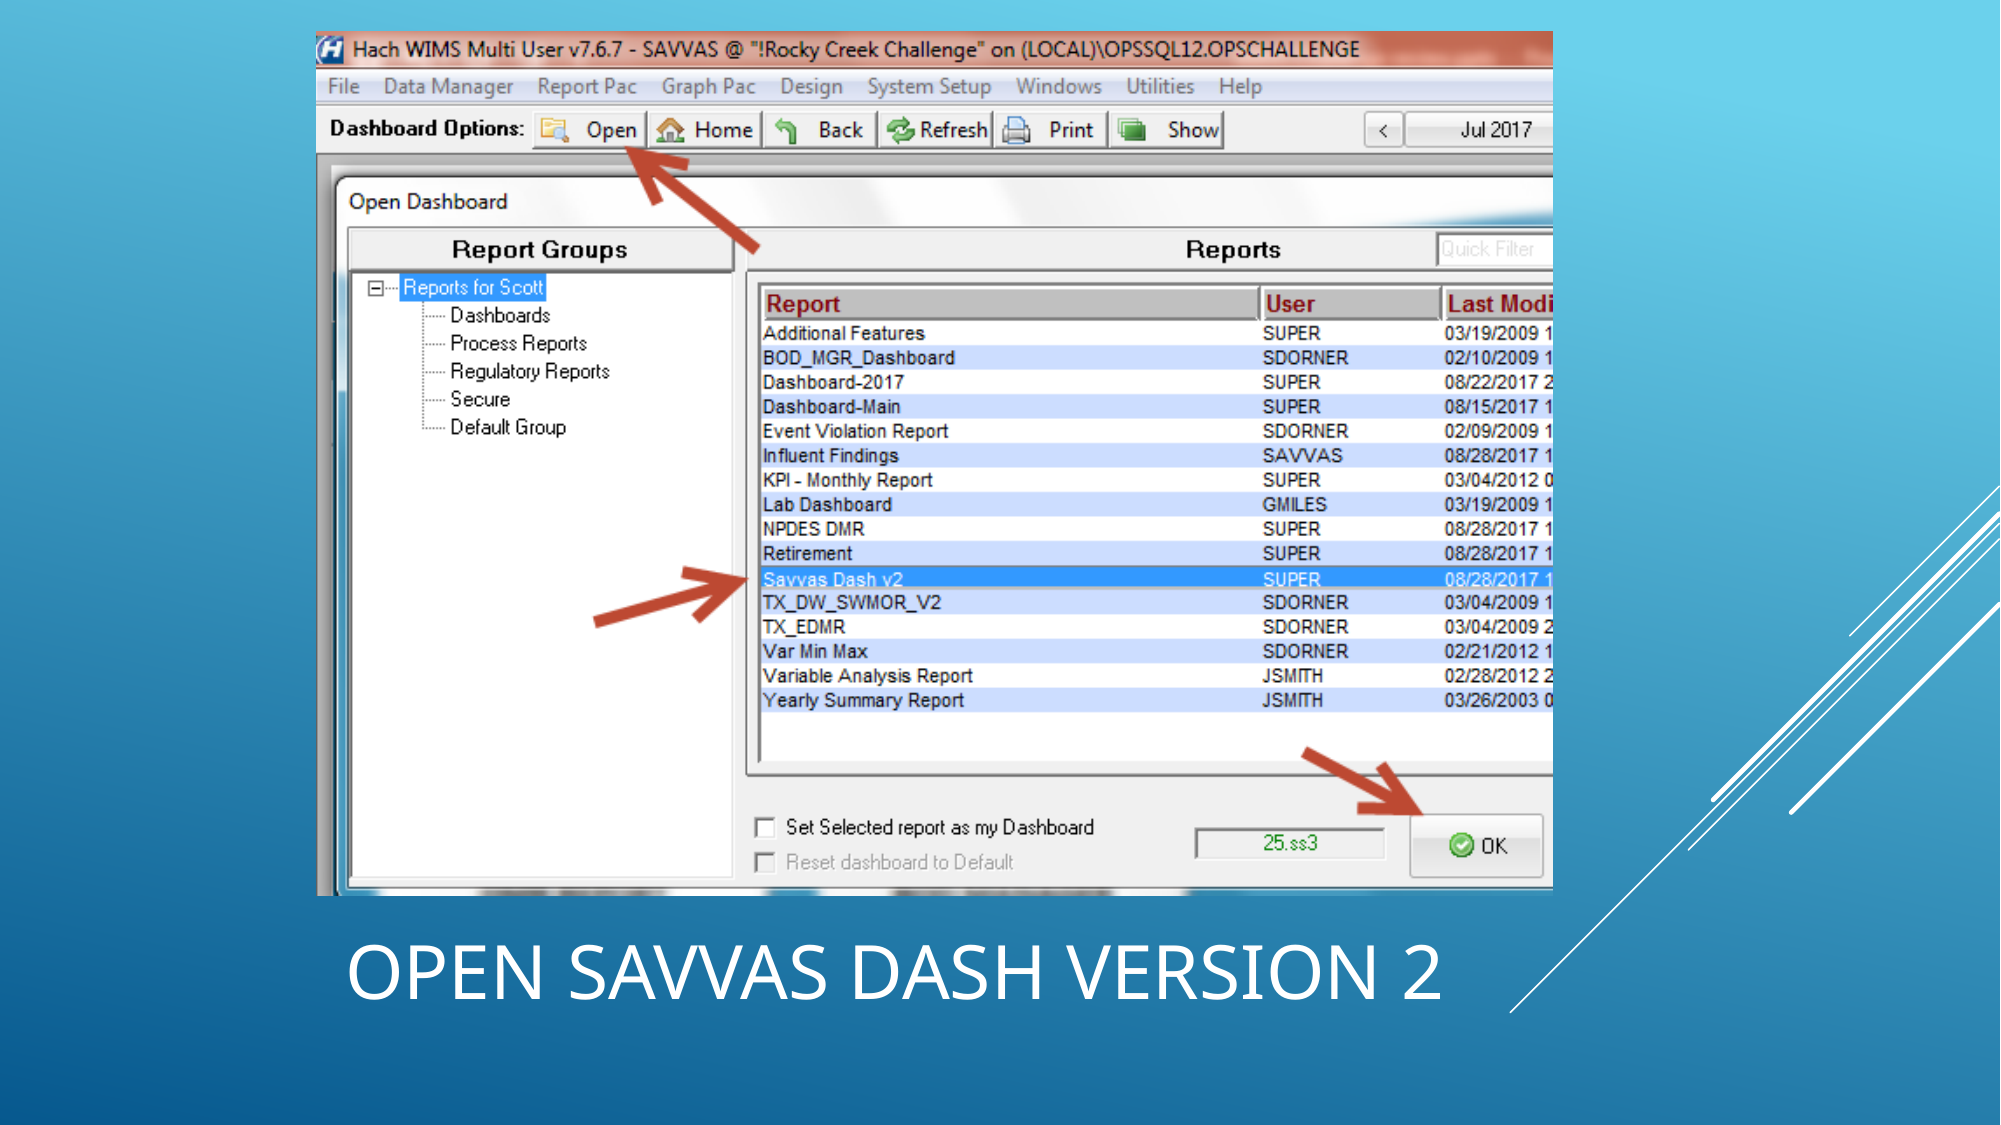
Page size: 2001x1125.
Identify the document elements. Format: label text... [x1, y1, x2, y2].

title Open savvas dash version 2 [329, 897, 1539, 1044]
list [316, 31, 1553, 897]
